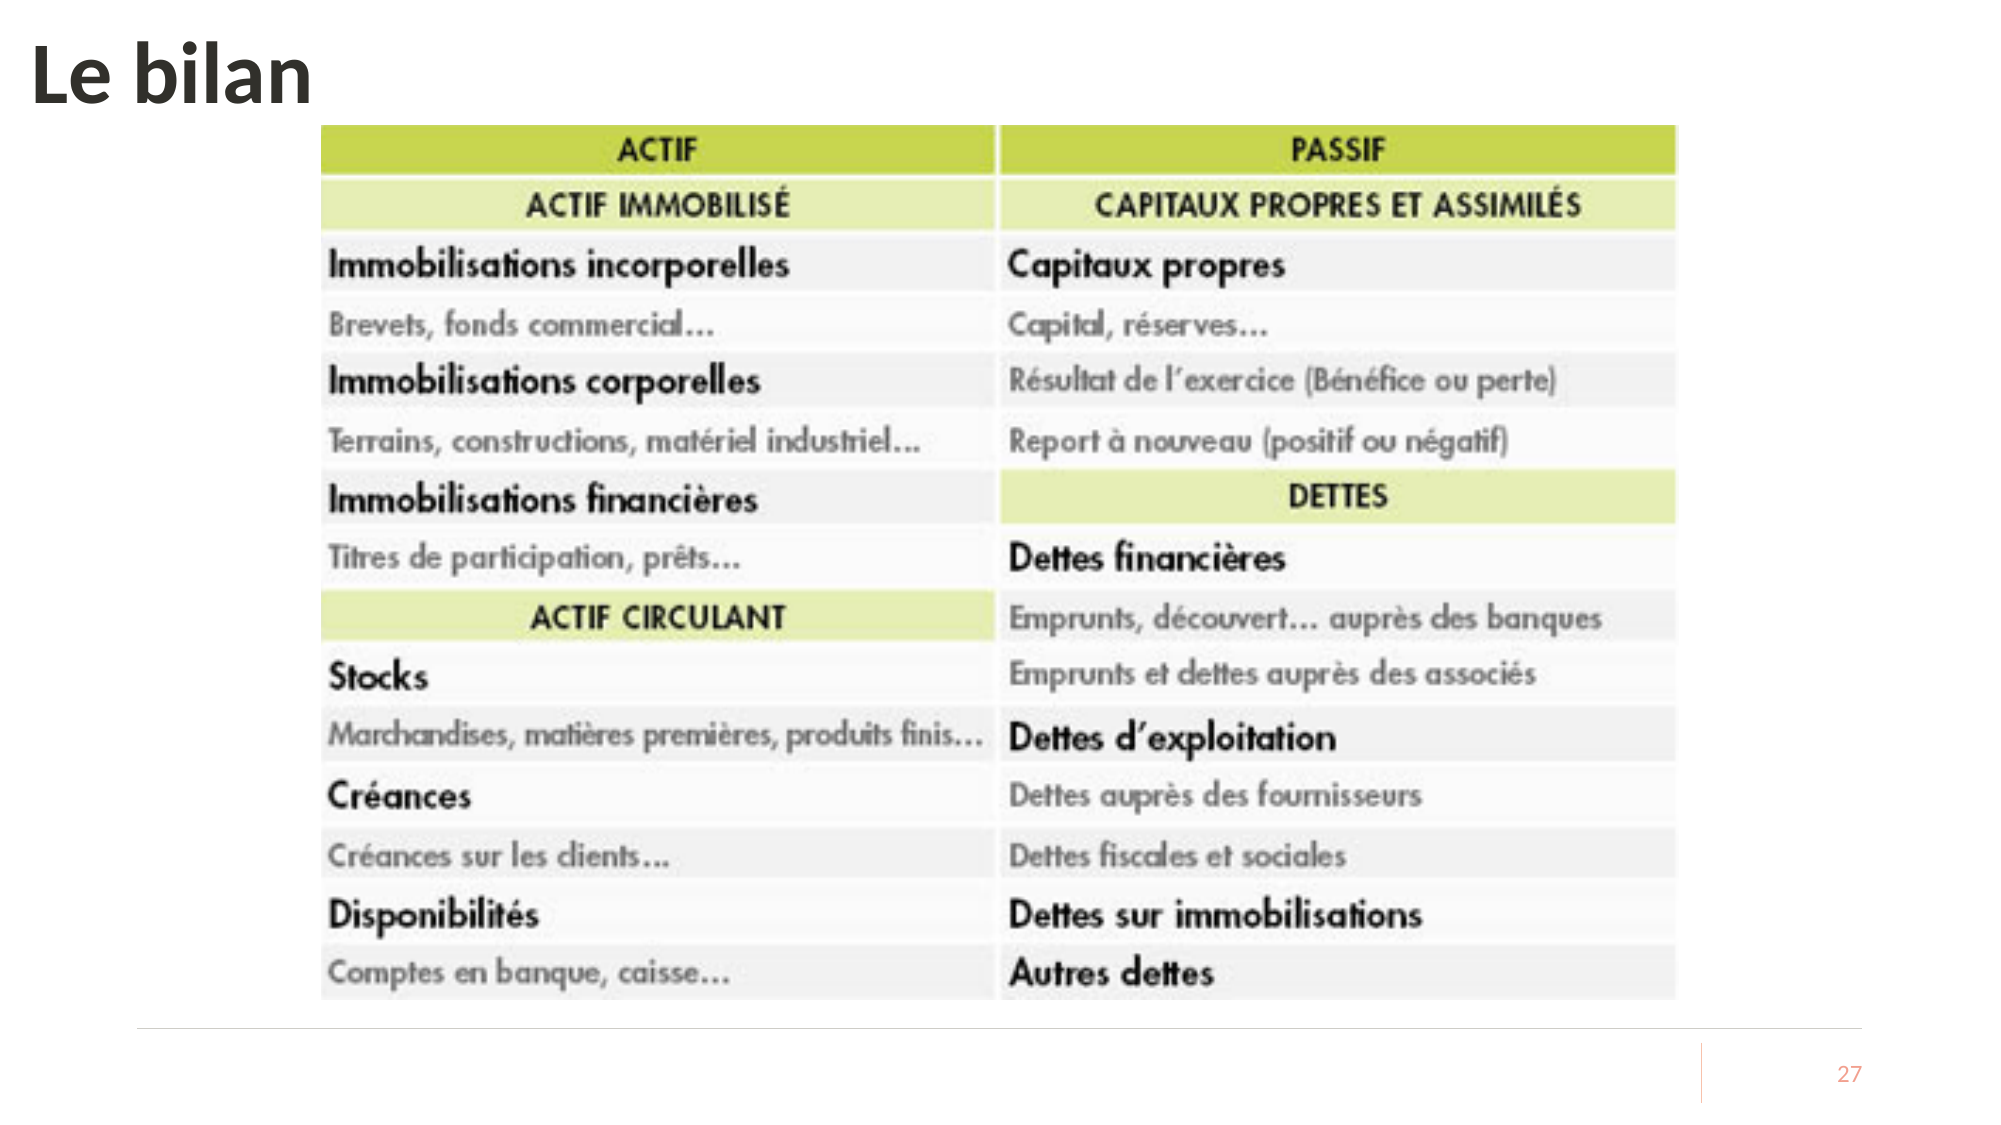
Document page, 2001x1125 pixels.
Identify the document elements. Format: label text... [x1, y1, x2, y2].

slide_number 27 [1720, 1042, 1863, 1103]
picture [321, 125, 1679, 1000]
title Le bilan [31, 19, 1603, 131]
